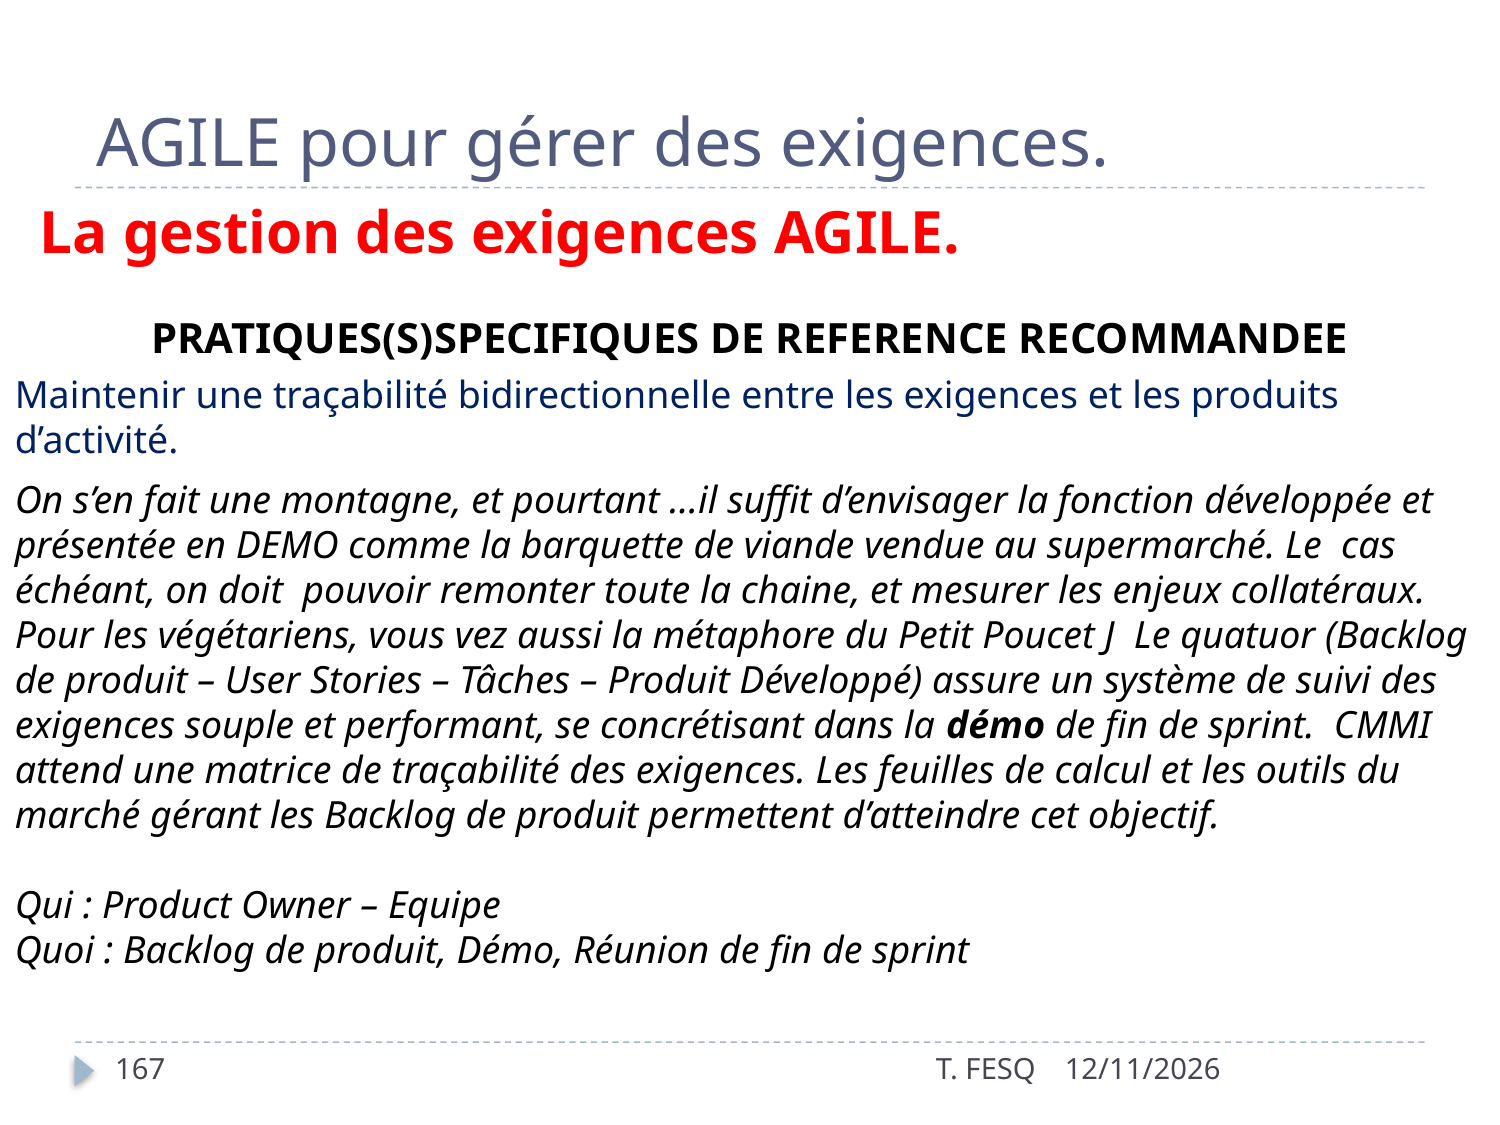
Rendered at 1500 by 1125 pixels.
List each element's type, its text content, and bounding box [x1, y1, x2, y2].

title AGILE pour gérer des exigences. [82, 0, 1432, 188]
text_box On s’en fait une montagne, et pourtant …il suffit d’envisager la fonction développée et présentée en DEMO comme la barquette de viande vendue au supermarché. Le cas échéant, on doit pouvoir remonter toute la chaine, et mesurer les enjeux collatéraux. Pour les végétariens, vous vez aussi la métaphore du Petit Poucet J Le quatuor (Backlog de produit – User Stories – Tâches – Produit Développé) assure un système de suivi des exigences souple et performant, se concrétisant dans la démo de fin de sprint. CMMI attend une matrice de traçabilité des exigences. Les feuilles de calcul et les outils du marché gérant les Backlog de produit permettent d’atteindre cet objectif. Qui : Product Owner – Equipe Quoi : Backlog de produit, Démo, Réunion de fin de sprint [0, 468, 1500, 979]
text_box La gestion des exigences AGILE. [24, 187, 975, 273]
footer T. FESQ [475, 1042, 1051, 1103]
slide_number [1051, 1042, 1426, 1103]
text_box Maintenir une traçabilité bidirectionnelle entre les exigences et les produits d’activité. [0, 363, 1500, 468]
slide_number 167 [100, 1042, 426, 1103]
text_box PRATIQUES(S)SPECIFIQUES DE REFERENCE RECOMMANDEE [0, 304, 1500, 363]
